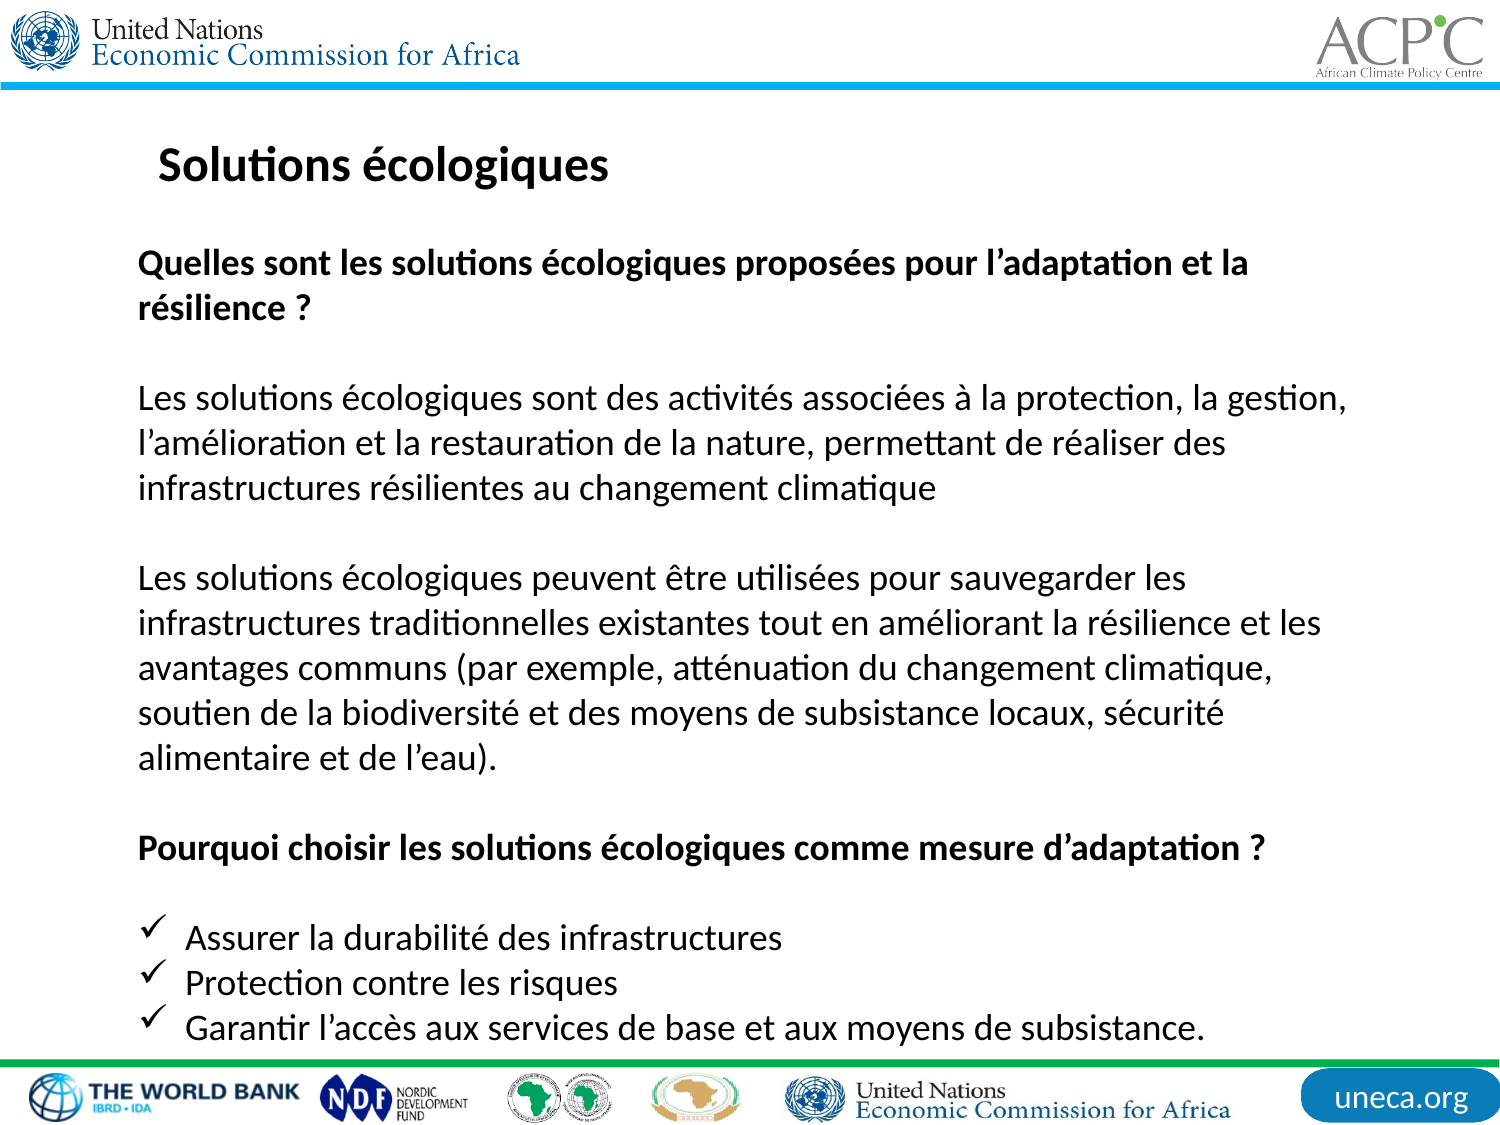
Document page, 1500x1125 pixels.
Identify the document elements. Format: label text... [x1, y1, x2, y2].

picture [1312, 11, 1489, 81]
picture [11, 11, 520, 71]
picture [319, 1101, 468, 1122]
picture [651, 1101, 741, 1122]
text_box Solutions écologiques [143, 124, 625, 199]
picture [780, 1101, 1235, 1124]
picture [505, 1101, 614, 1124]
picture [29, 1073, 300, 1122]
text_box Quelles sont les solutions écologiques proposées pour l’adaptation et la résilience ? Les solutions écologiques sont des activités associées à la protection, la gestion, l’amélioration et la restauration de la nature, permettant de réaliser des infrastructures résilientes au changement climatique Les solutions écologiques peuvent être utilisées pour sauvegarder les infrastructures traditionnelles existantes tout en améliorant la résilience et les avantages communs (par exemple, atténuation du changement climatique, soutien de la biodiversité et des moyens de subsistance locaux, sécurité alimentaire et de l’eau). Pourquoi choisir les solutions écologiques comme mesure d’adaptation ? Assurer la durabilité des infrastructures Protection contre les risques Garantir l’accès aux services de base et aux moyens de subsistance. [123, 230, 1392, 1101]
